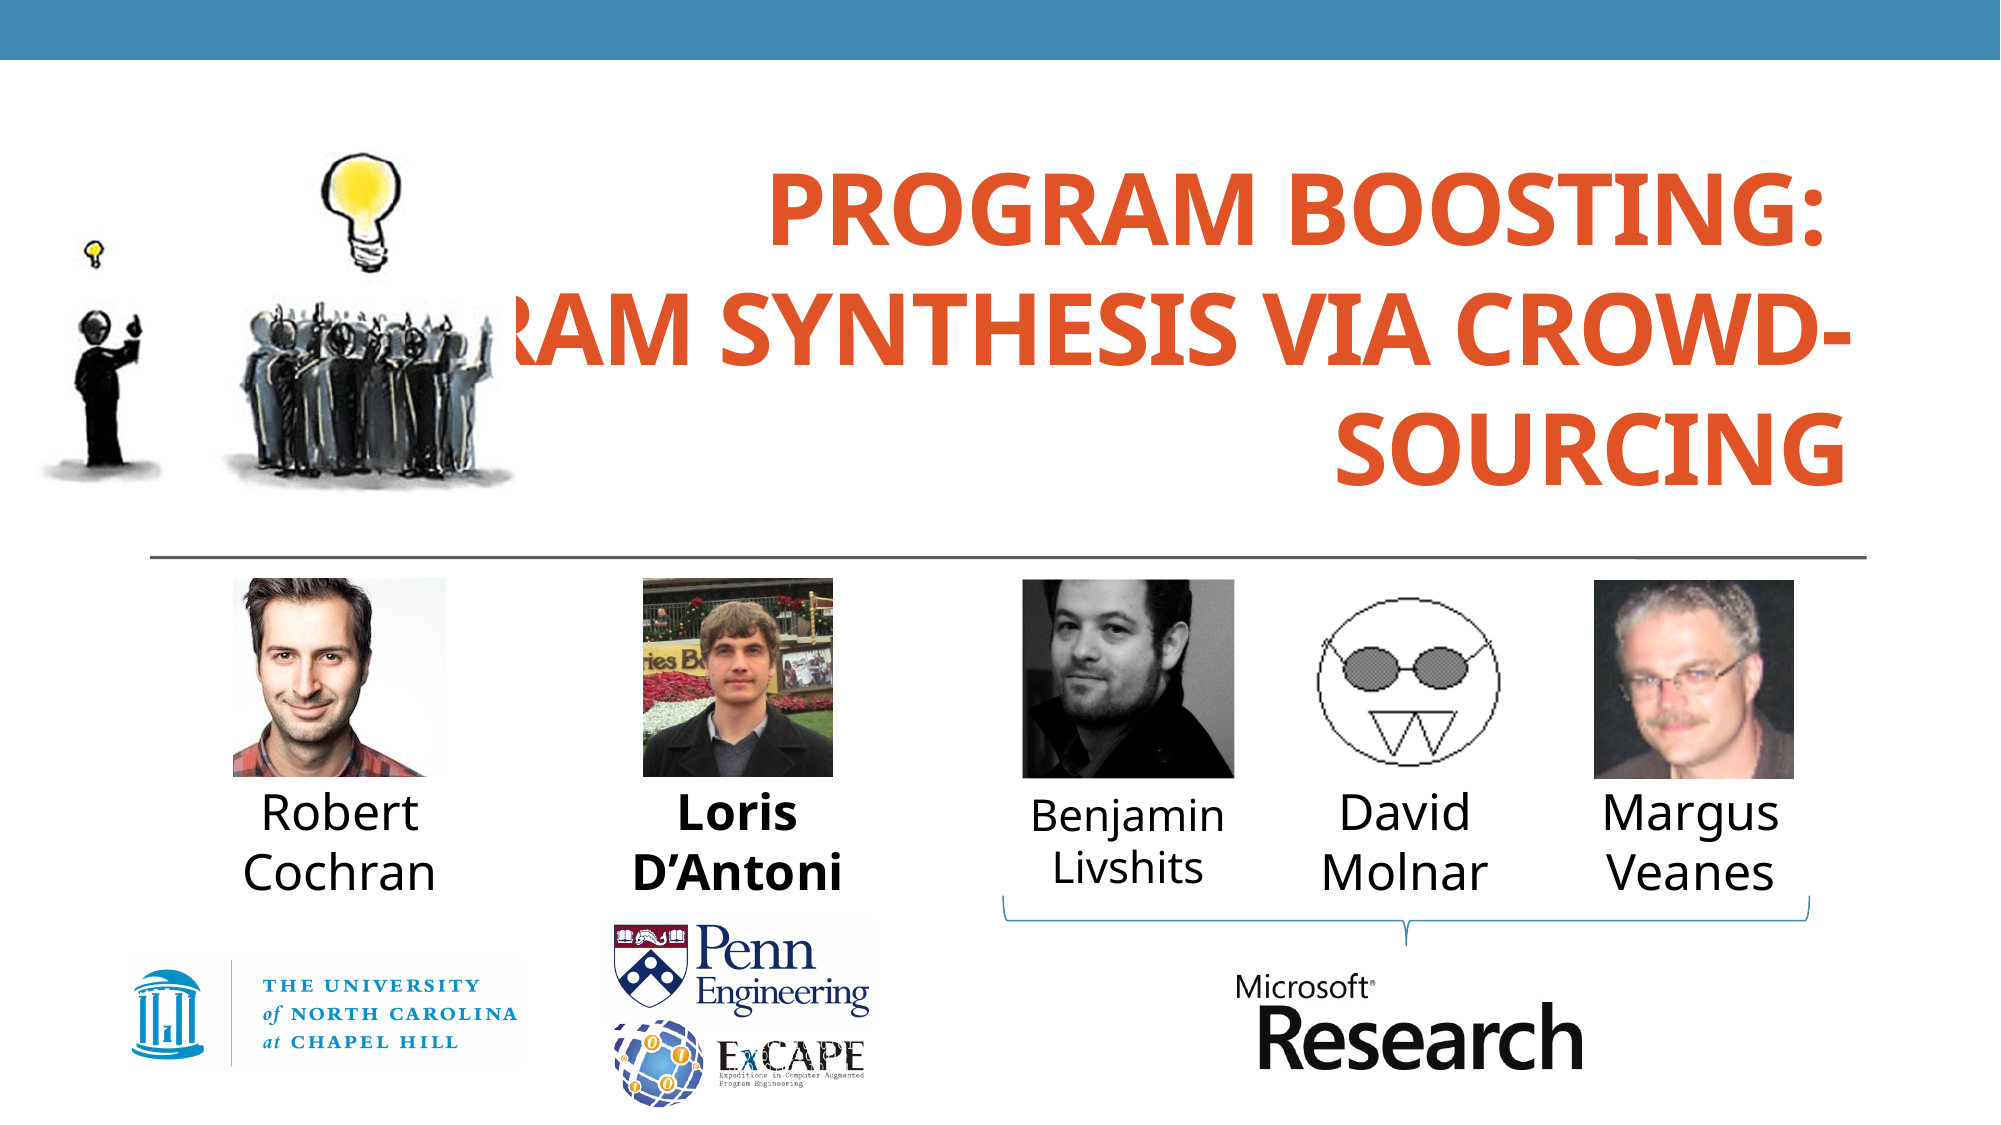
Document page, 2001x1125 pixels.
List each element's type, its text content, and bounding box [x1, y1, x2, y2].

text_box Robert Cochran [215, 771, 464, 909]
title Program Boosting: program synthesis via crowd-sourcing [150, 193, 1867, 513]
text_box Loris D’Antoni [613, 772, 862, 908]
picture [1305, 579, 1505, 780]
text_box Benjamin Livshits [1004, 762, 1252, 895]
picture [1237, 973, 1582, 1070]
picture [605, 914, 877, 1111]
text_box Margus Veanes [1567, 763, 1816, 917]
text_box [1002, 895, 1811, 947]
picture [643, 577, 833, 777]
picture [1594, 579, 1794, 780]
text_box David Molnar [1288, 764, 1522, 895]
picture [37, 149, 516, 494]
picture [127, 957, 523, 1069]
picture [1019, 575, 1237, 781]
picture [233, 577, 446, 778]
